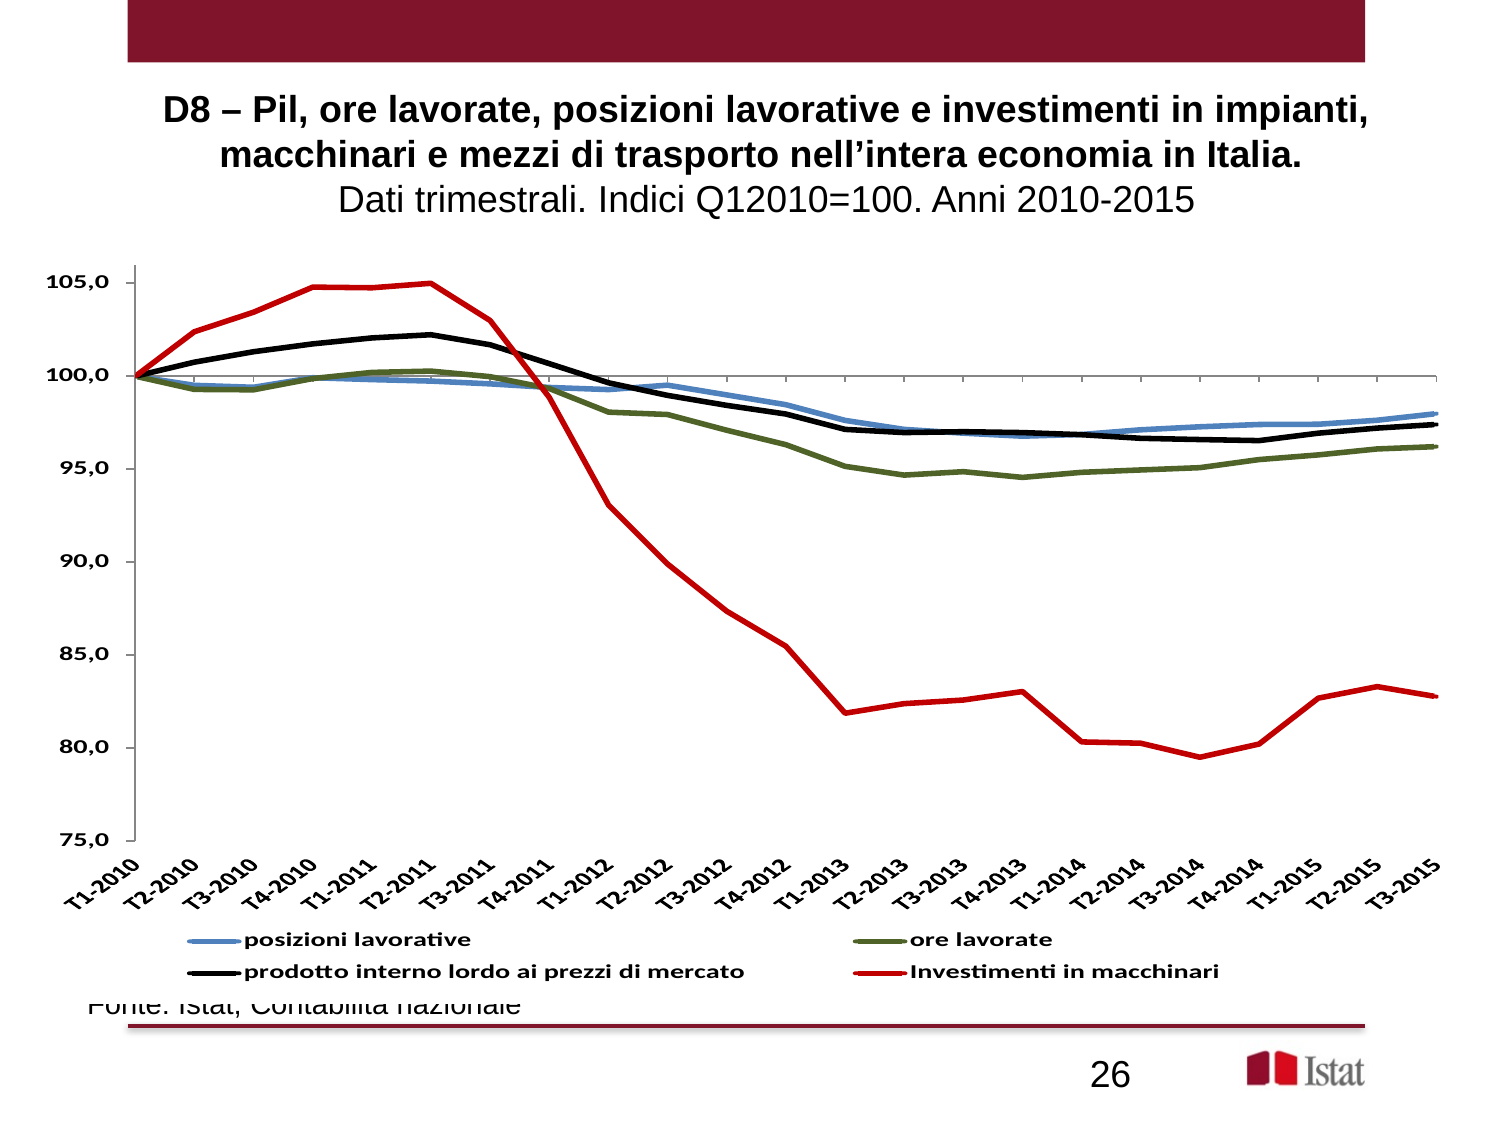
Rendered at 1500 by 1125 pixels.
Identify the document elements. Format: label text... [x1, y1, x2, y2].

picture [27, 243, 1489, 1004]
text_box Fonte: Istat, Contabilità nazionale [72, 1013, 1446, 1028]
text_box D8 – Pil, ore lavorate, posizioni lavorative e investimenti in impianti, macchinari e mezzi di trasporto nell’intera economia in Italia. Dati trimestrali. Indici Q12010=100. Anni 2010-2015 [44, 77, 1489, 228]
slide_number 26 [1074, 1042, 1425, 1103]
